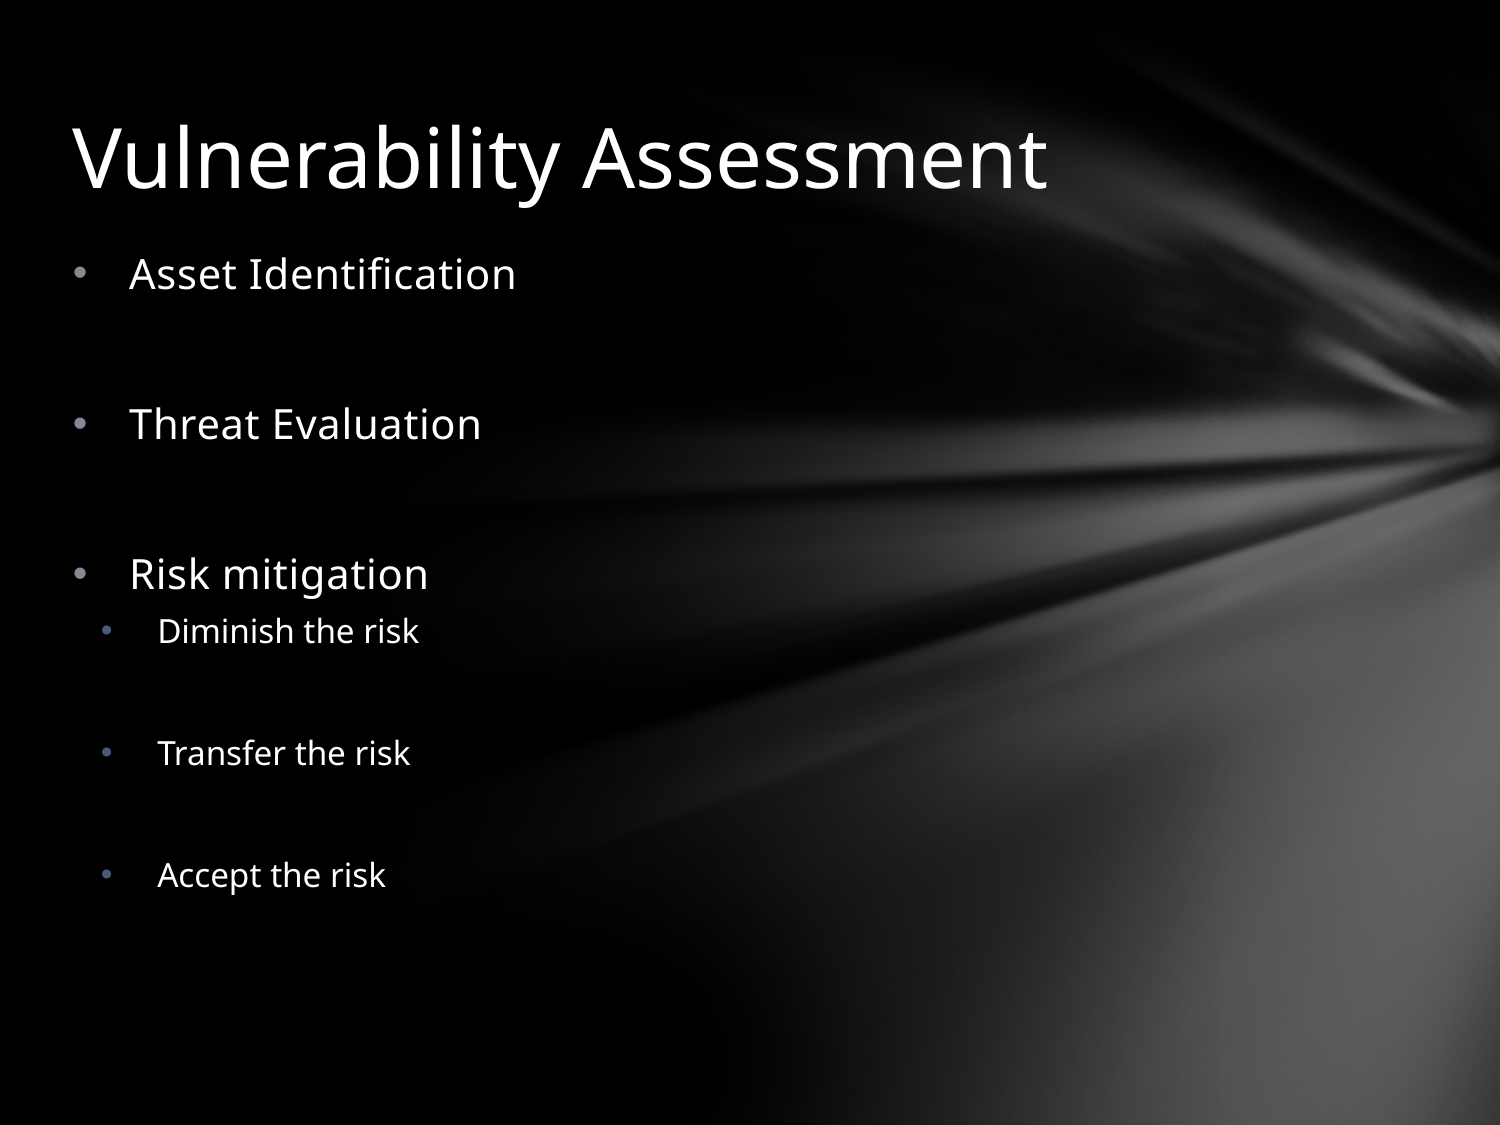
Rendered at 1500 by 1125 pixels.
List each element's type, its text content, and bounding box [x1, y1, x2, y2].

list Asset Identification Threat Evaluation Risk mitigation Diminish the risk Transfer the risk Accept the risk [57, 239, 1318, 1015]
title Vulnerability Assessment [57, 37, 1318, 213]
